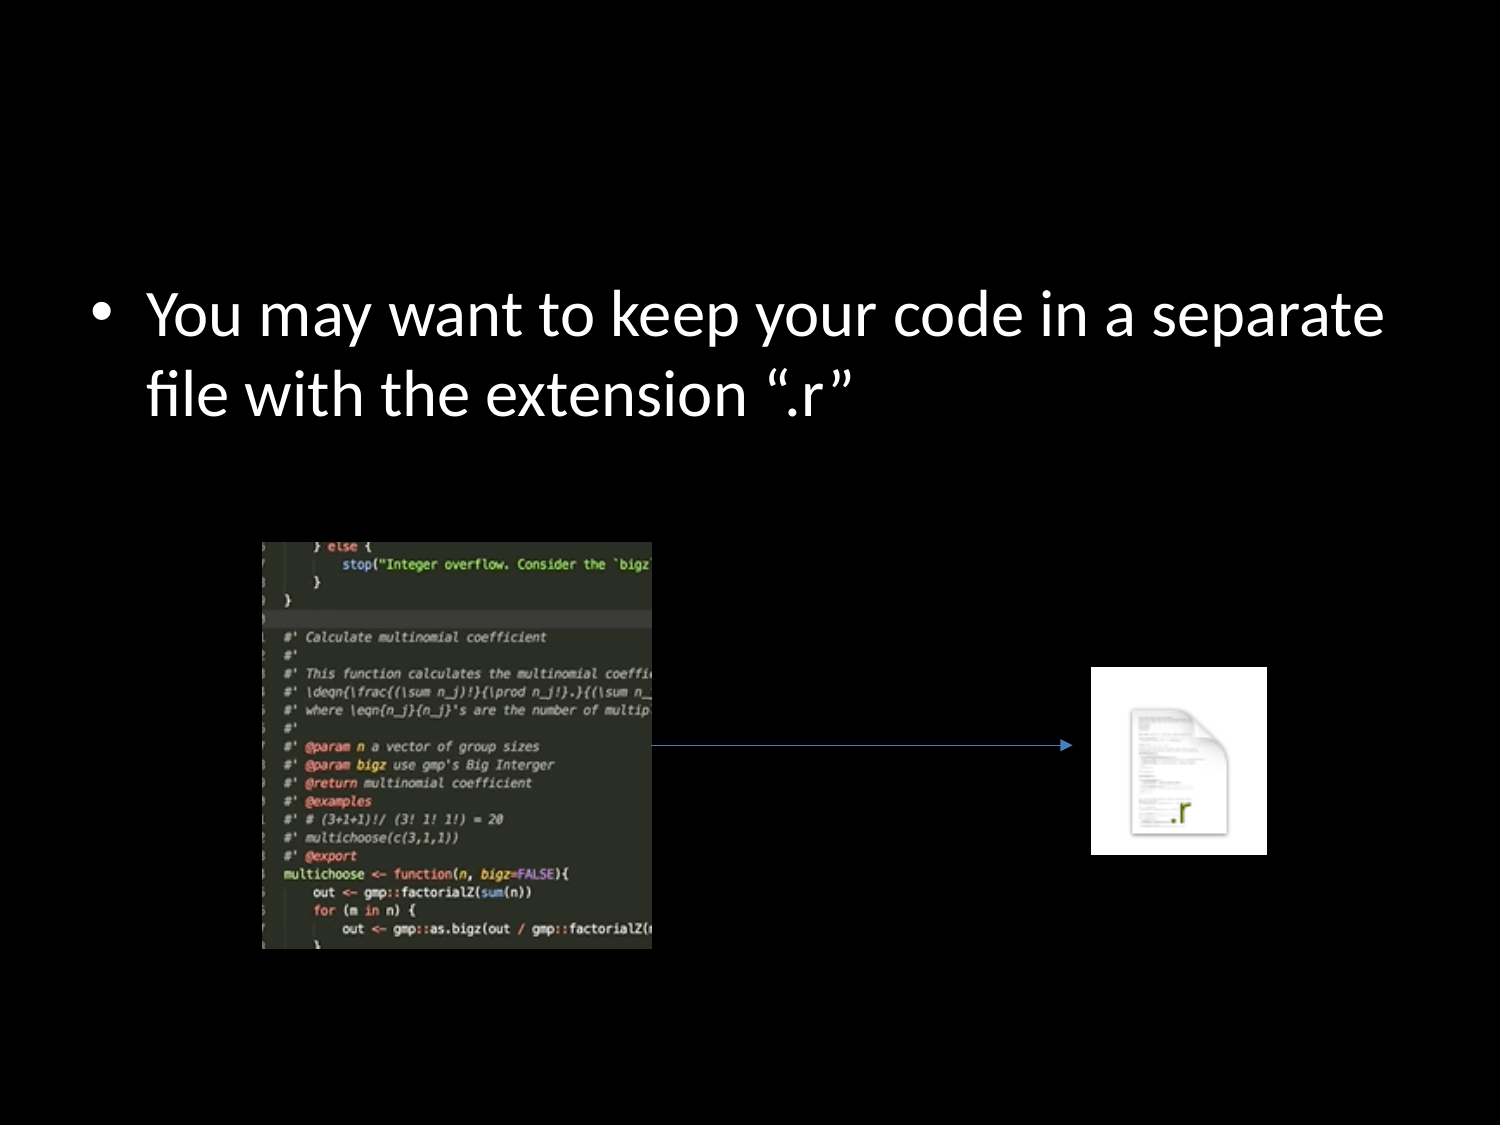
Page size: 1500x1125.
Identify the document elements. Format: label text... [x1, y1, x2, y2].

picture [1091, 667, 1267, 856]
list You may want to keep your code in a separate file with the extension “.r” [75, 262, 1425, 1005]
picture [262, 541, 652, 949]
